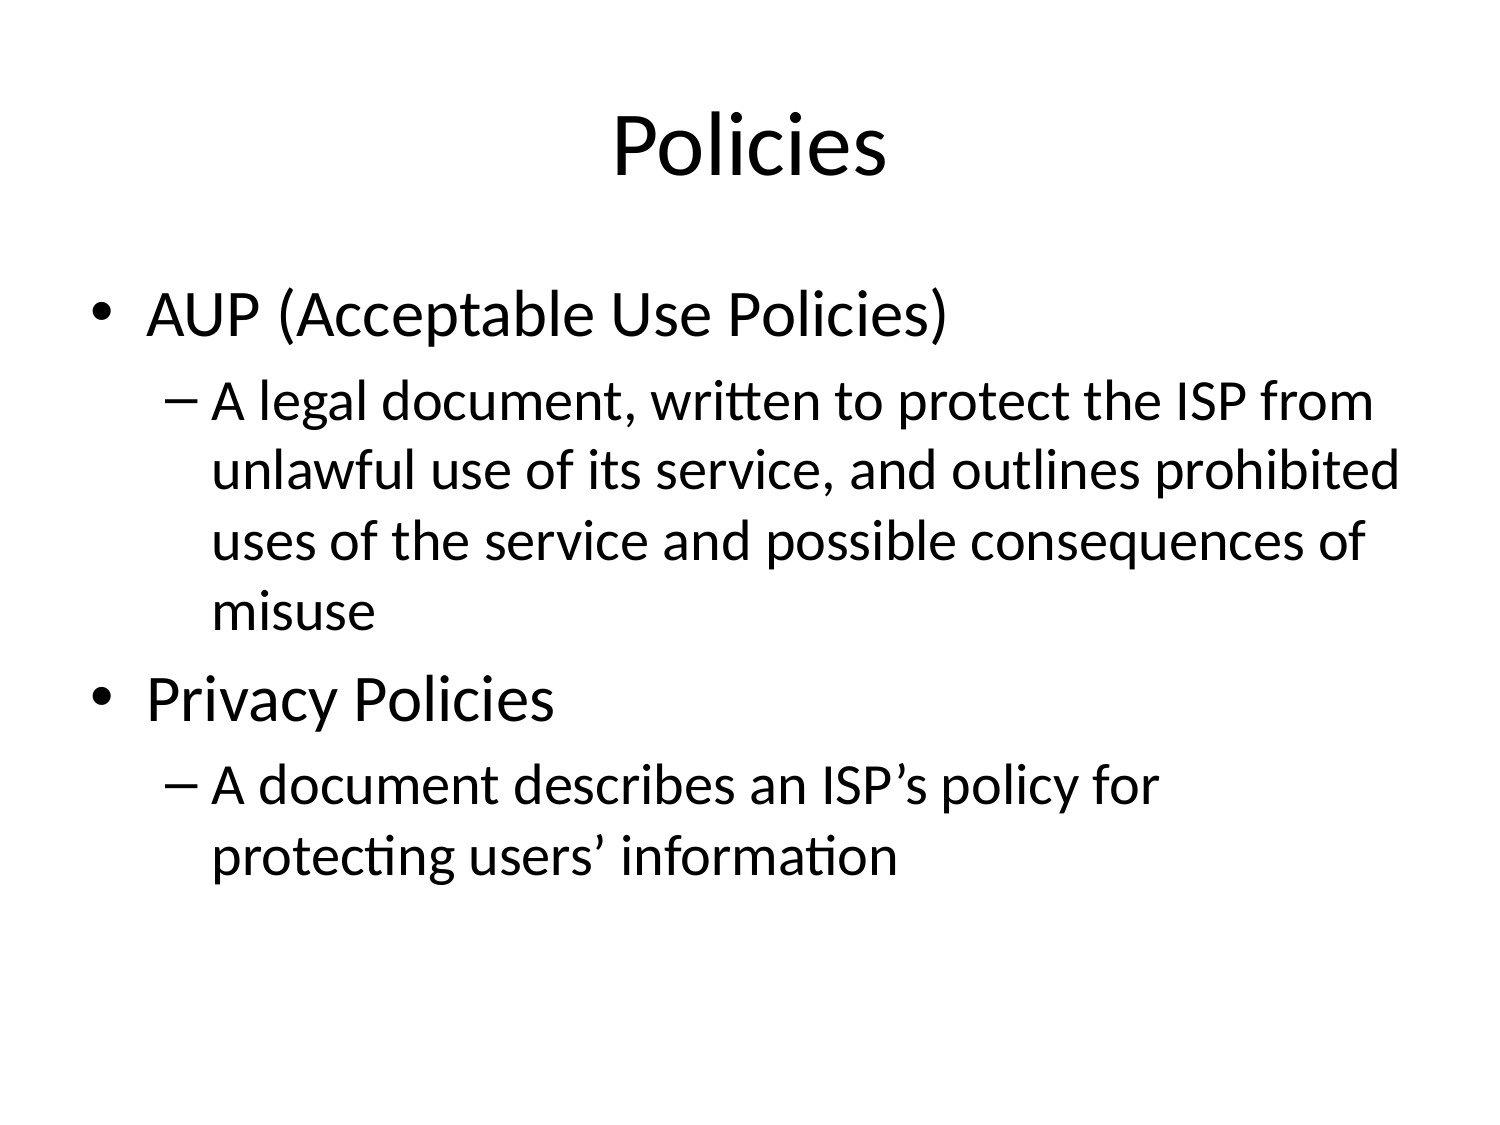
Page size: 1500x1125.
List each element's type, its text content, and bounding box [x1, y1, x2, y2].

title Policies [75, 45, 1425, 233]
list AUP (Acceptable Use Policies) A legal document, written to protect the ISP from unlawful use of its service, and outlines prohibited uses of the service and possible consequences of misuse Privacy Policies A document describes an ISP’s policy for protecting users’ information [75, 262, 1425, 1005]
